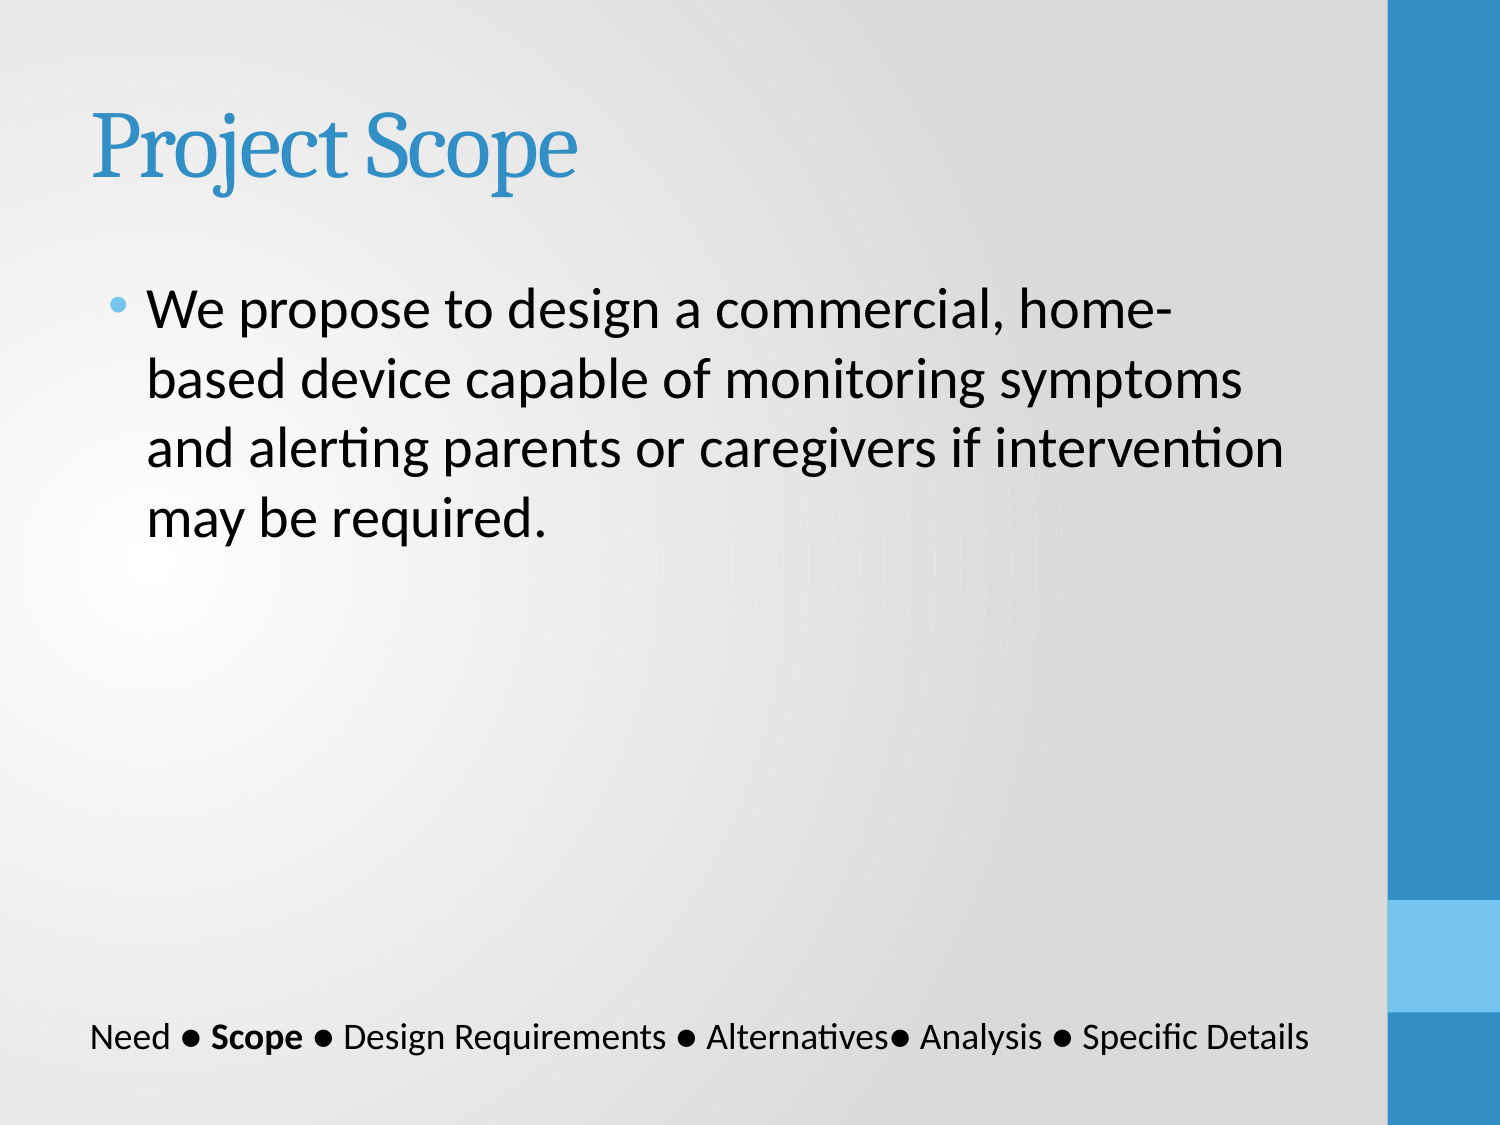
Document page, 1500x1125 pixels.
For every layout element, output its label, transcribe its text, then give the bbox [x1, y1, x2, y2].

title Project Scope [75, 45, 1325, 233]
list We propose to design a commercial, home-based device capable of monitoring symptoms and alerting parents or caregivers if intervention may be required. [75, 262, 1325, 671]
text_box Need ● Scope ● Design Requirements ● Alternatives● Analysis ● Specific Details [75, 1004, 1388, 1065]
